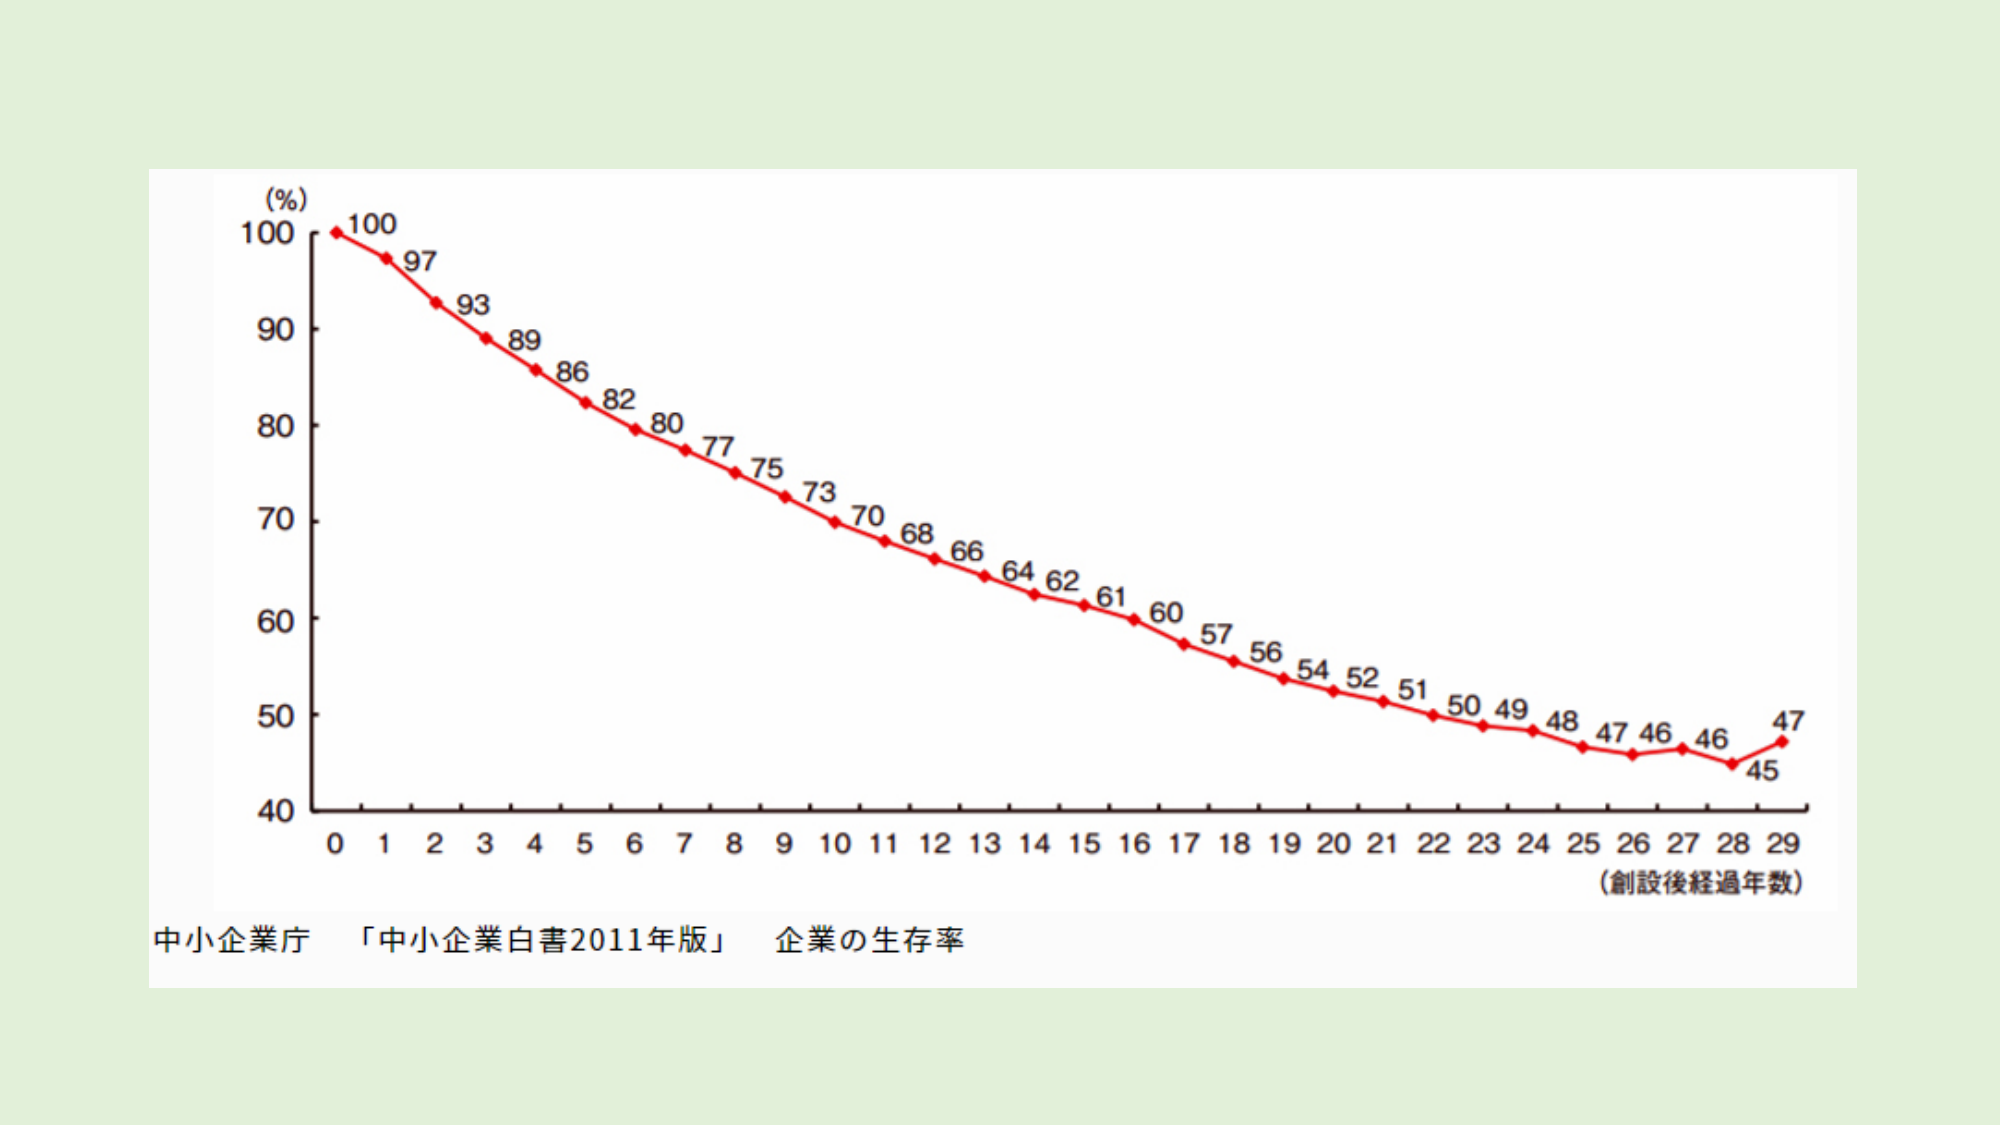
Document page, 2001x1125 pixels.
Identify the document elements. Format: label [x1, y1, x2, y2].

picture [149, 169, 1857, 988]
